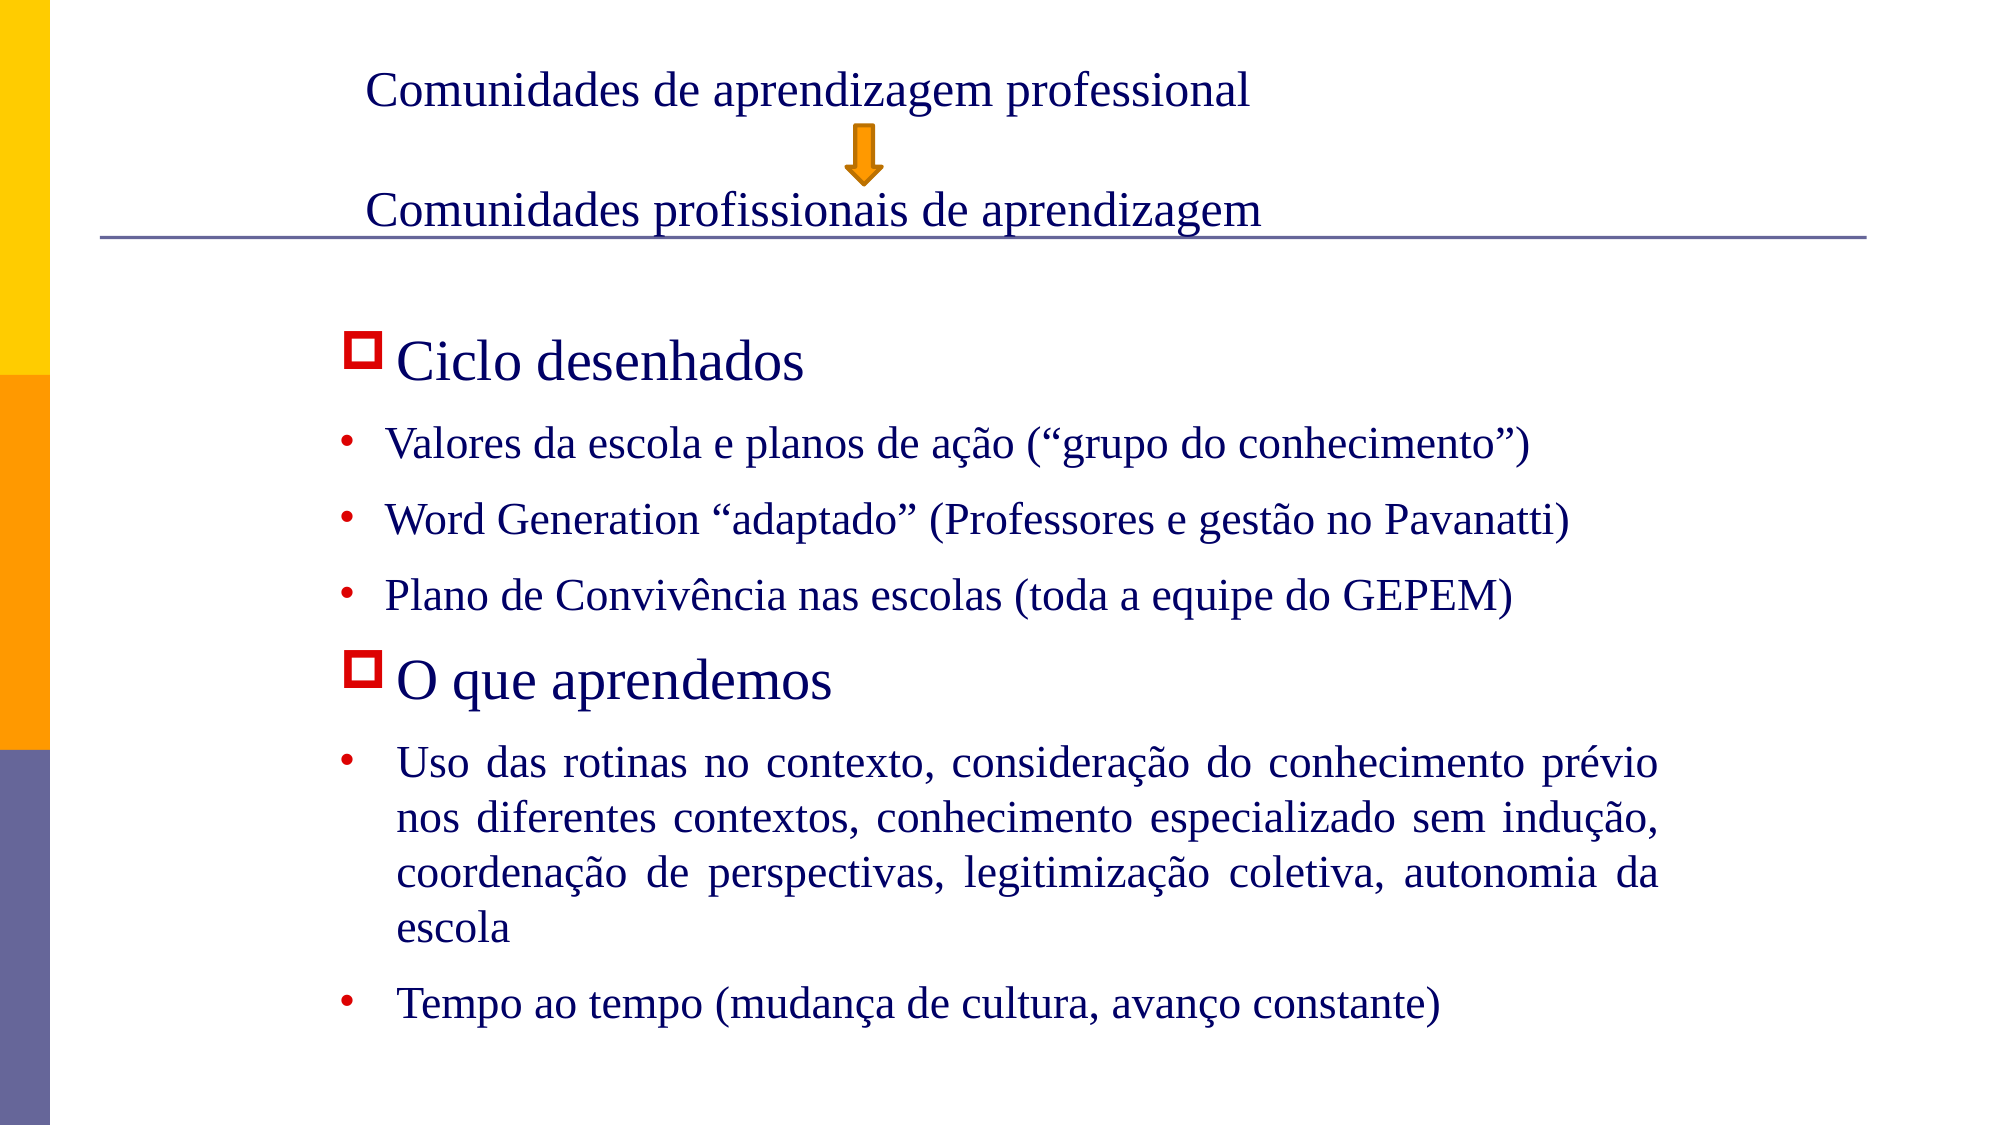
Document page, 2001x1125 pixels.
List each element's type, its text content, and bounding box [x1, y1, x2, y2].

text_box [844, 123, 884, 187]
title Comunidades de aprendizagem professional Comunidades profissionais de aprendizagem [350, 66, 1626, 244]
list Ciclo desenhados Valores da escola e planos de ação (“grupo do conhecimento”) Word Generation “adaptado” (Professores e gestão no Pavanatti) Plano de Convivência nas escolas (toda a equipe do GEPEM) O que aprendemos Uso das rotinas no contexto, consideração do conhecimento prévio nos diferentes contextos, conhecimento especializado sem indução, coordenação de perspectivas, legitimização coletiva, autonomia da escola Tempo ao tempo (mudança de cultura, avanço constante) [324, 314, 1675, 1071]
